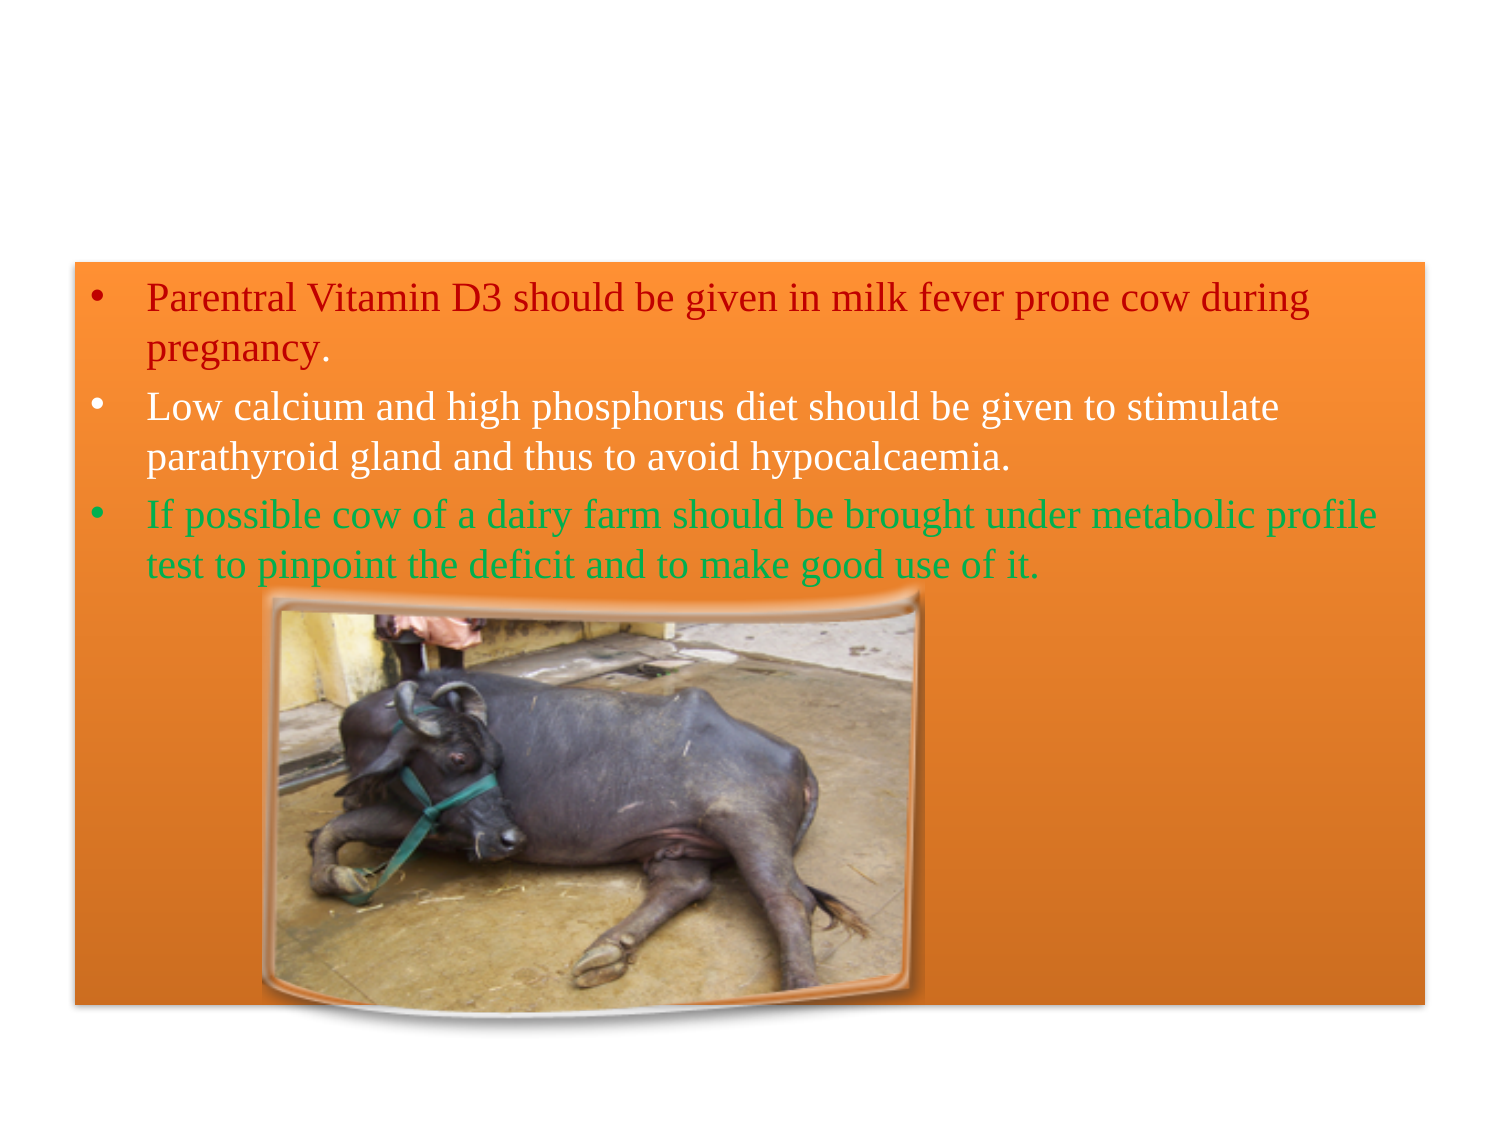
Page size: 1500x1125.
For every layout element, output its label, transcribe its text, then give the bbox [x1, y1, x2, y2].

list Parentral Vitamin D3 should be given in milk fever prone cow during pregnancy. Low calcium and high phosphorus diet should be given to stimulate parathyroid gland and thus to avoid hypocalcaemia. If possible cow of a dairy farm should be brought under metabolic profile test to pinpoint the deficit and to make good use of it. [75, 262, 1425, 1005]
picture [262, 574, 926, 1051]
